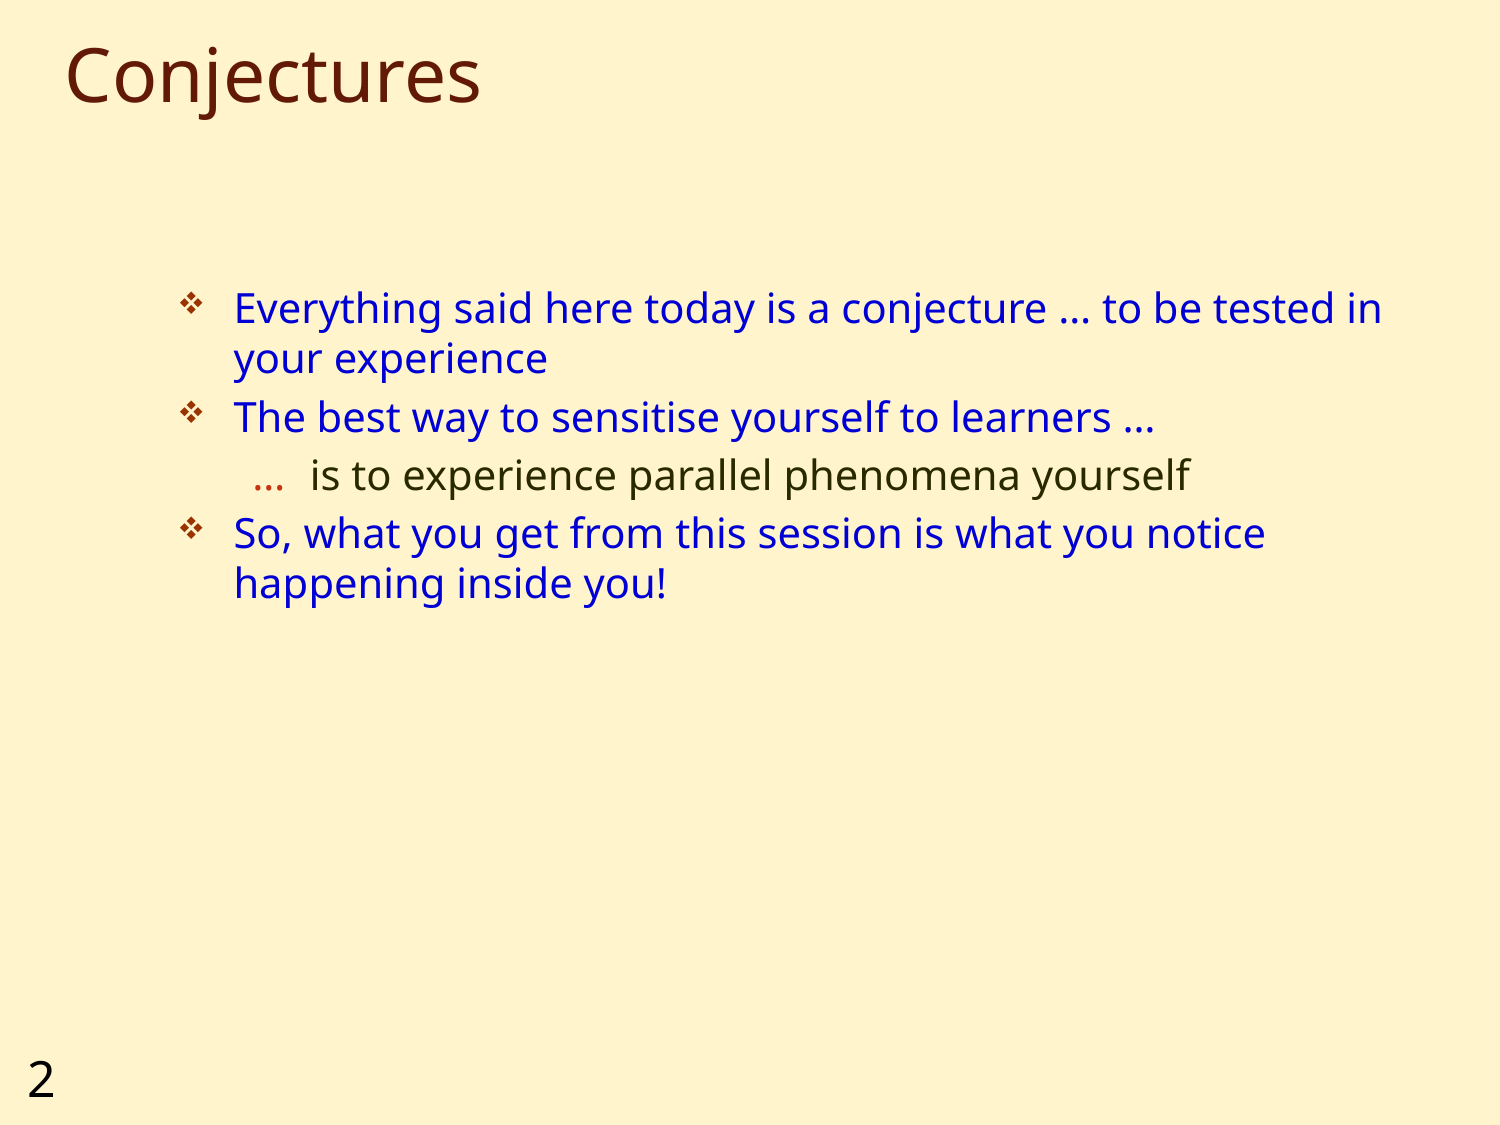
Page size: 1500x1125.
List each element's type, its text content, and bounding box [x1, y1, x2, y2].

title Conjectures [49, 24, 1326, 126]
list Everything said here today is a conjecture … to be tested in your experience The best way to sensitise yourself to learners … is to experience parallel phenomena yourself So, what you get from this session is what you notice happening inside you! [161, 274, 1431, 951]
